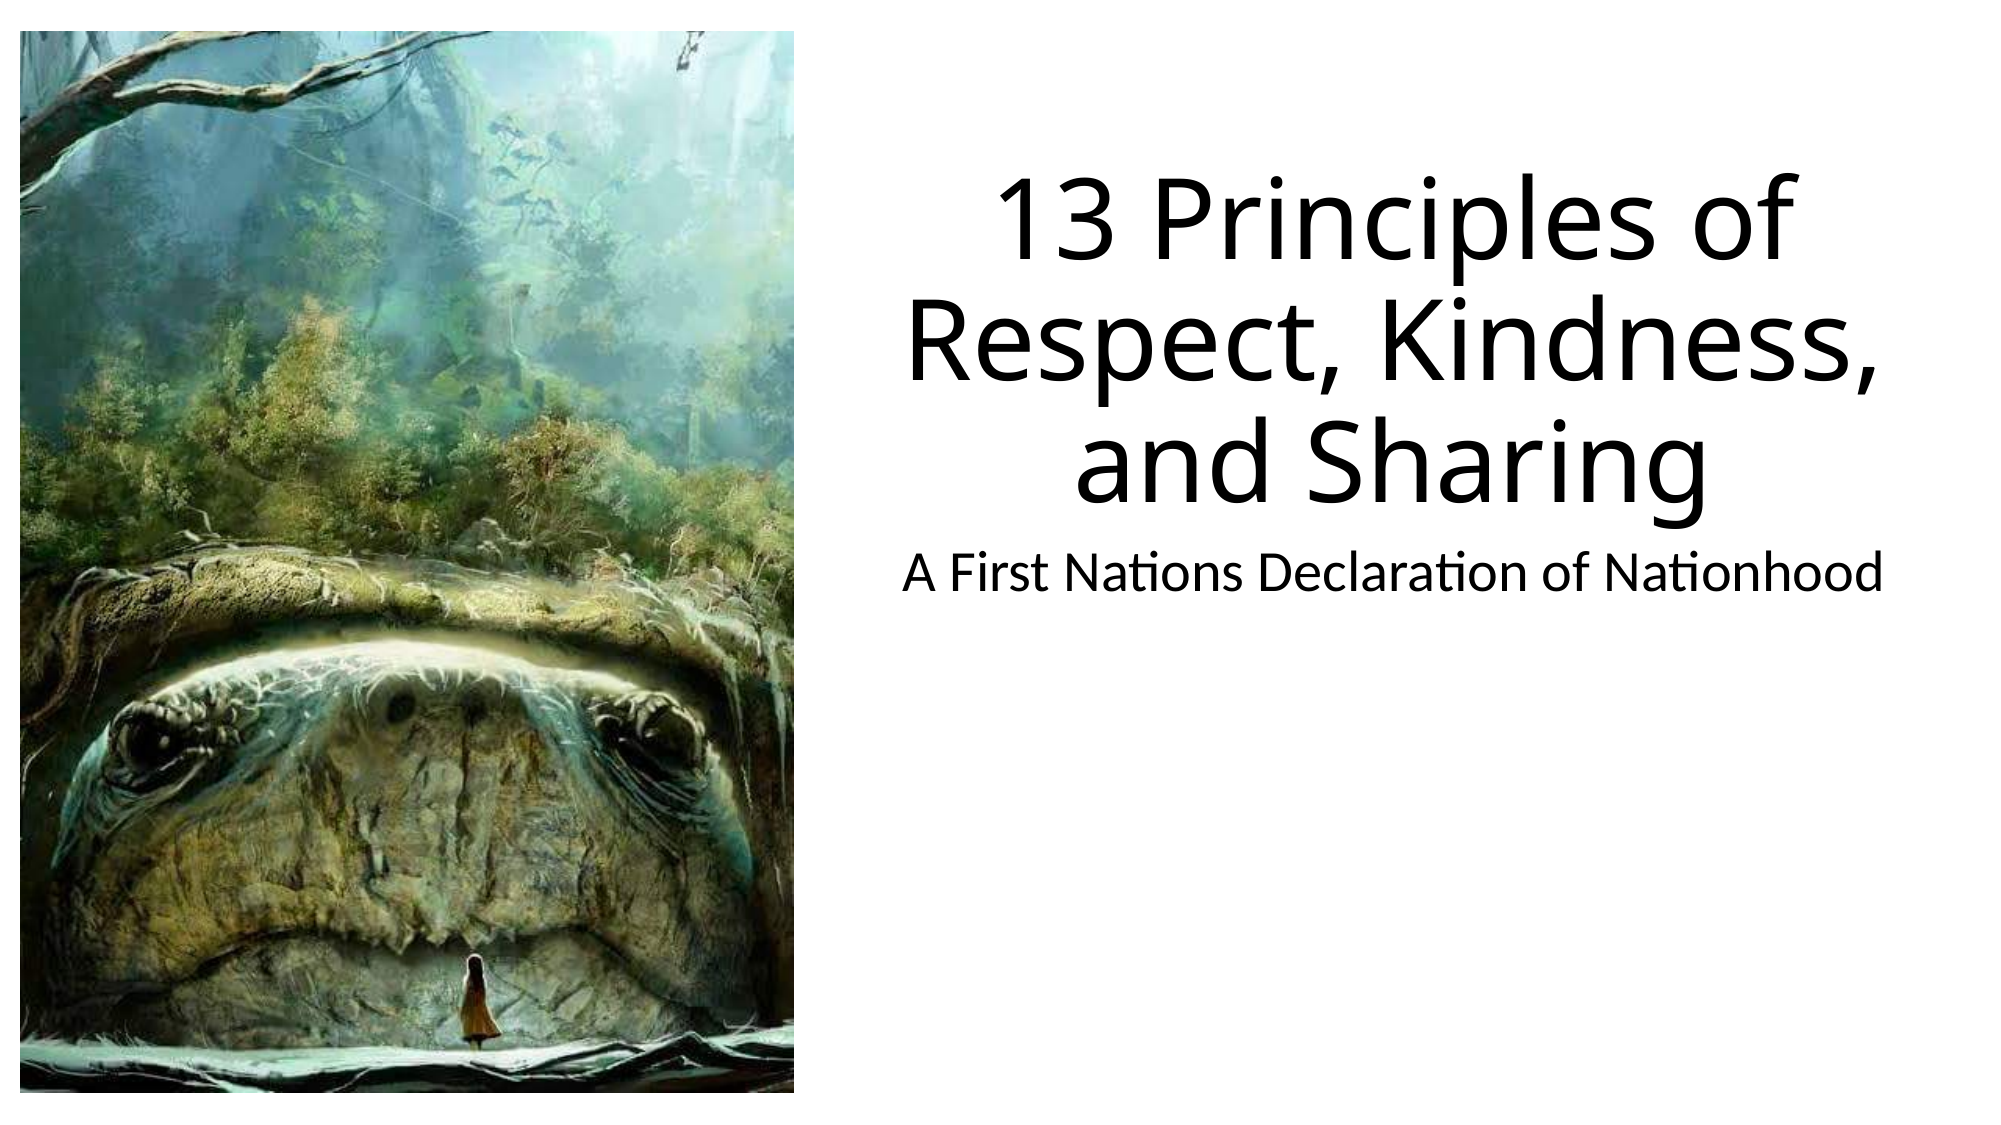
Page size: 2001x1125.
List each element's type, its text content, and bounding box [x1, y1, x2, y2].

picture [20, 31, 794, 1093]
subtitle A First Nations Declaration of Nationhood [848, 534, 1939, 730]
title 13 Principles of Respect, Kindness, and Sharing [848, 45, 1939, 534]
